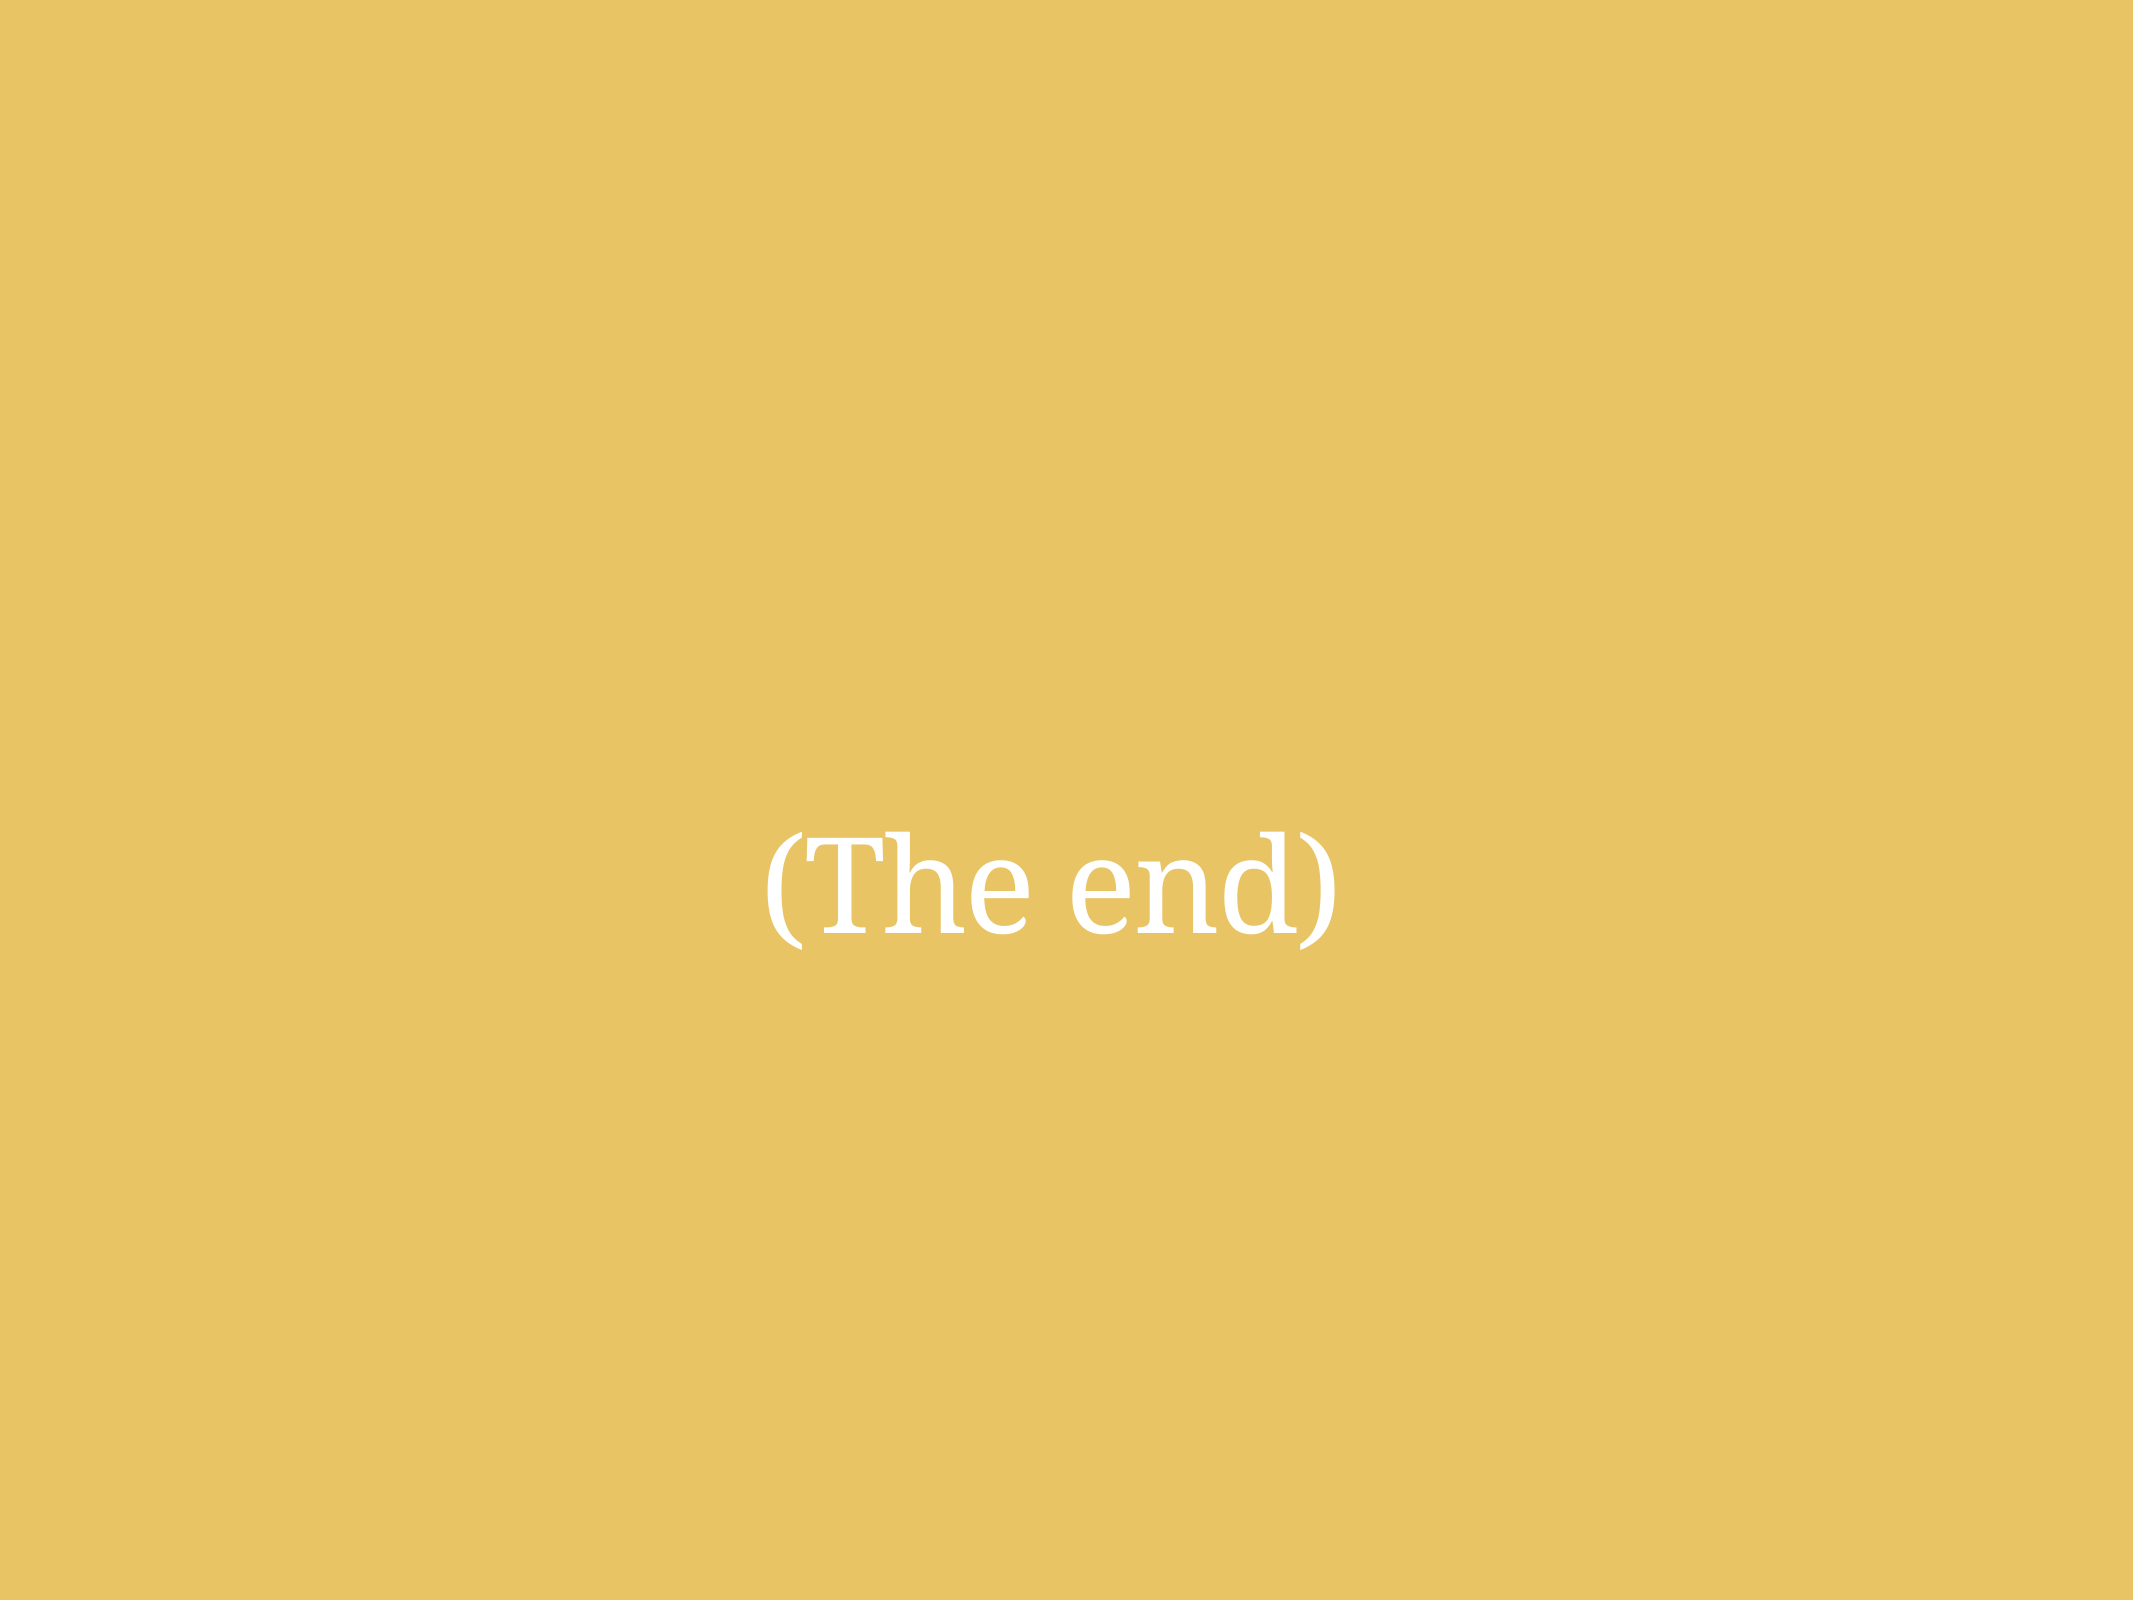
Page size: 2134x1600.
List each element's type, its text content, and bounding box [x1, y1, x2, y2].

text_box (The end) [24, 388, 2080, 961]
